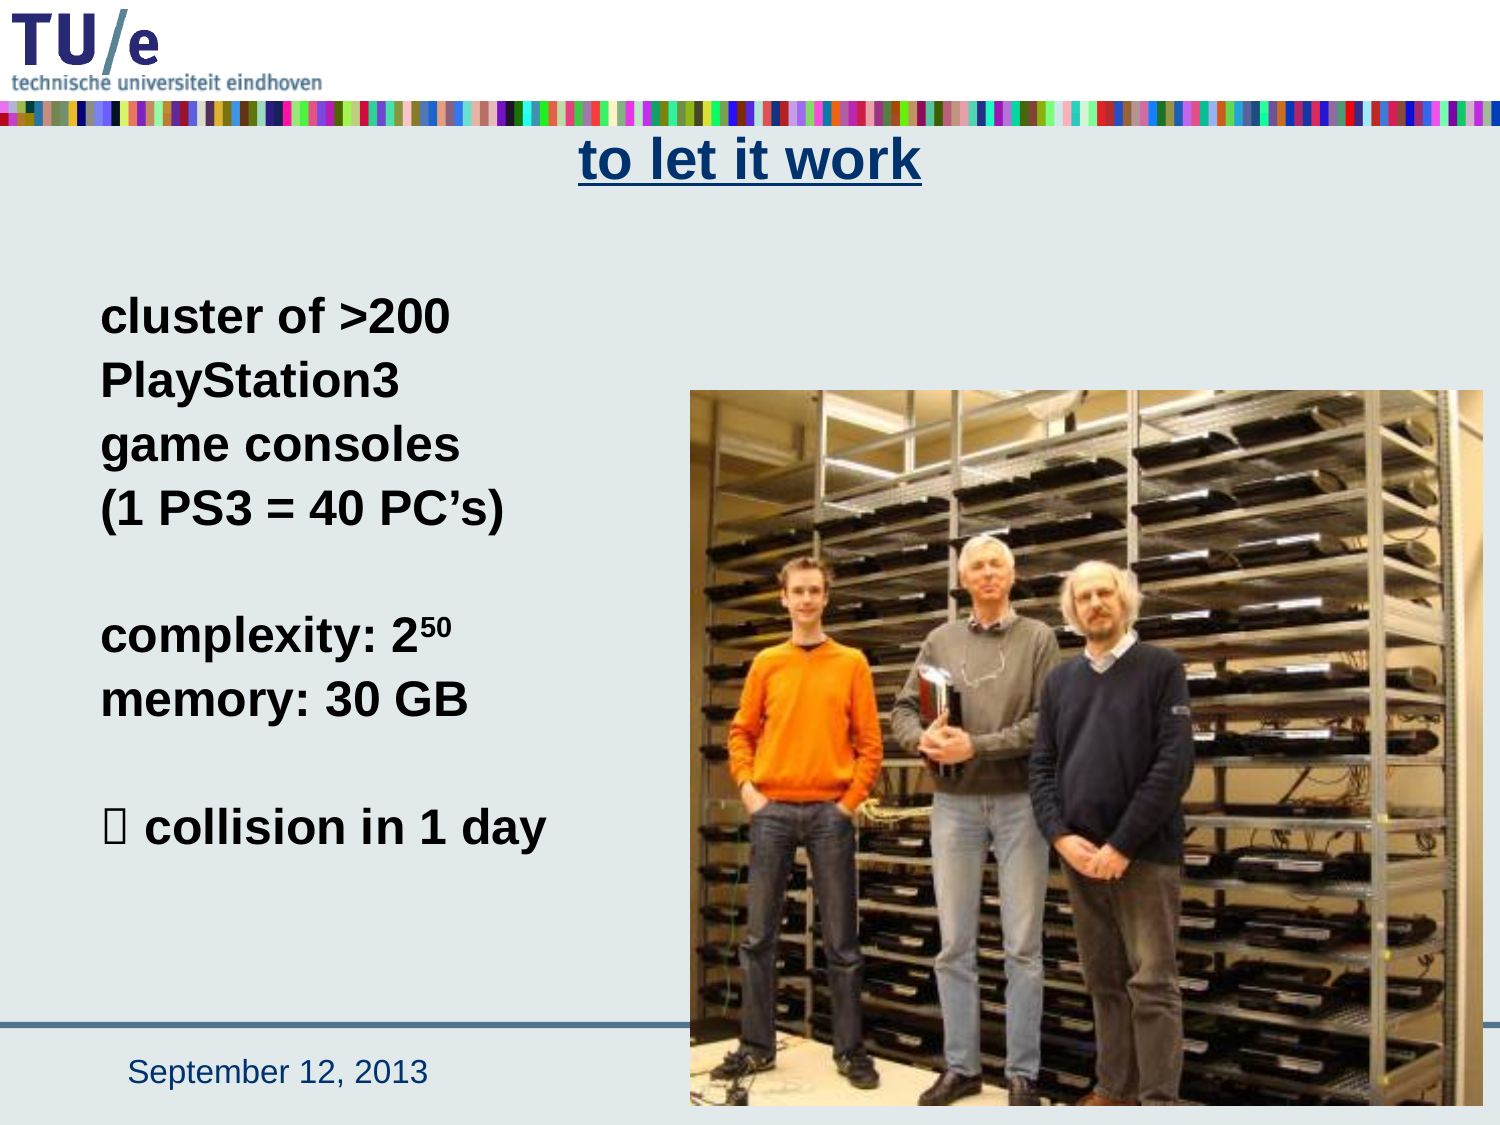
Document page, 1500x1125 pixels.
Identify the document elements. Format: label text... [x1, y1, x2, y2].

picture [1273, 101, 1500, 126]
picture [0, 8, 227, 100]
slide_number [111, 1042, 467, 1118]
text_box cluster of >200 PlayStation3 game consoles (1 PS3 = 40 PC’s) complexity: 250 memory: 30 GB  collision in 1 day [100, 220, 1412, 965]
title to let it work [227, 62, 1273, 220]
picture [0, 101, 227, 126]
picture [690, 389, 1483, 1107]
